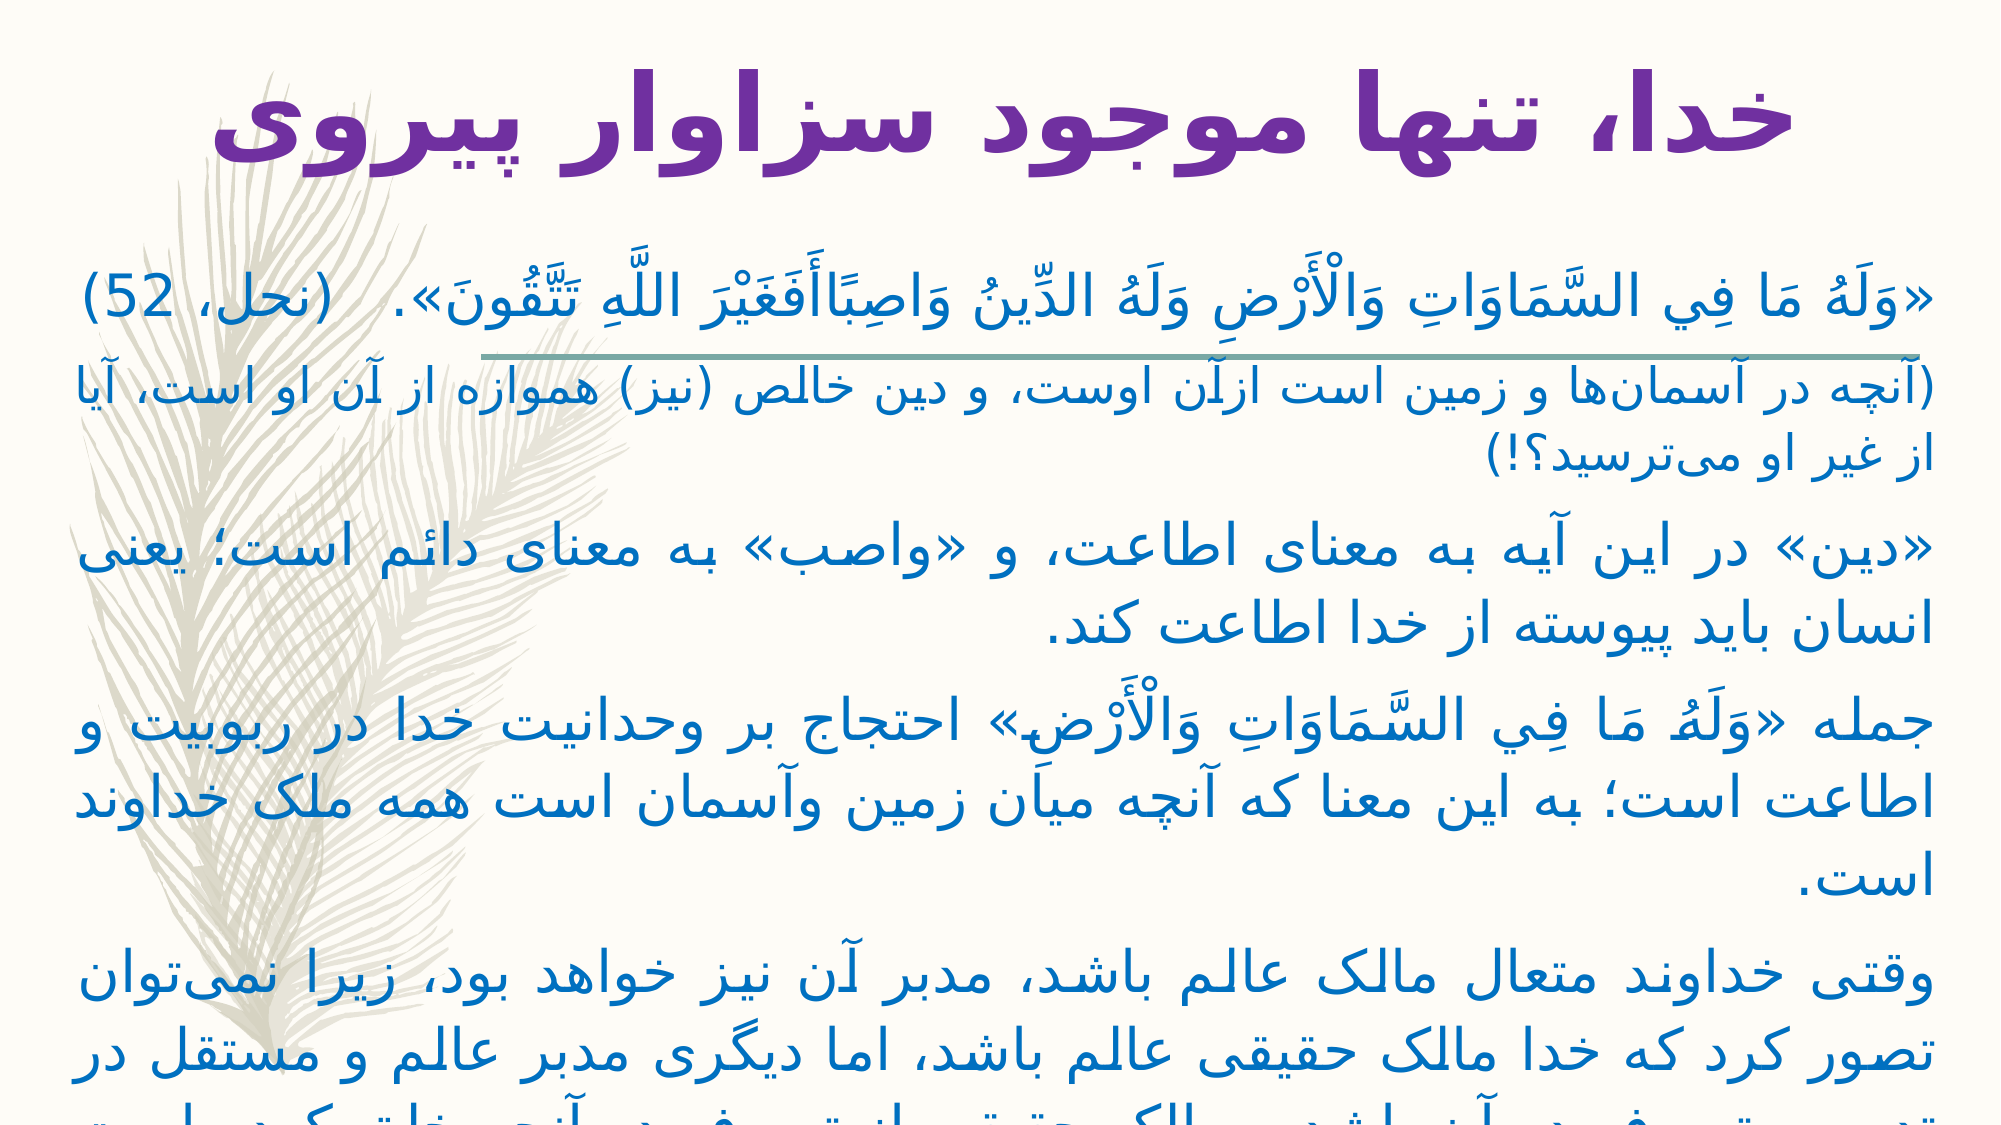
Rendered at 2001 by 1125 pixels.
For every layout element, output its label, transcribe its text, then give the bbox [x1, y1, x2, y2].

list «وَلَهُ مَا فِي السَّمَاوَاتِ وَالْأَرْضِ وَلَهُ الدِّينُ وَاصِبًاأَفَغَيْرَ اللَّهِ تَتَّقُونَ». (نحل، 52) (آنچه در آسمان‌ها و زمین است ازآن اوست، و دین خالص (نیز) هموازه از آن او است، آیا از غیر او می‌ترسید؟!) «دین» در این آیه به معنای اطاعت، و «واصب» به معنای دائم است؛ یعنی انسان باید پیوسته از خدا اطاعت کند. جمله «وَلَهُ مَا فِي السَّمَاوَاتِ وَالْأَرْضِ» احتجاج بر وحدانیت خدا در ربوبیت و اطاعت است؛ به این معنا که آنچه میان زمین وآسمان است همه ملک خداوند است. وقتی خداوند متعال مالک عالم باشد، مدبر آن نیز خواهد بود، زیرا نمی‌توان تصور کرد که خدا مالک حقیقی عالم باشد، اما دیگری مدبر عالم و مستقل در تدبیر و تصرف در آن باشد و مالک حقیقی از تصرف در آنچه خلق کرده است ممنوع شود. وقتی خداوند «رب العالمین» باشد، پیروی از او نیز لازم می‌شود. [57, 242, 1952, 1050]
title خدا، تنها موجود سزاوار پیروی [92, 41, 1920, 242]
